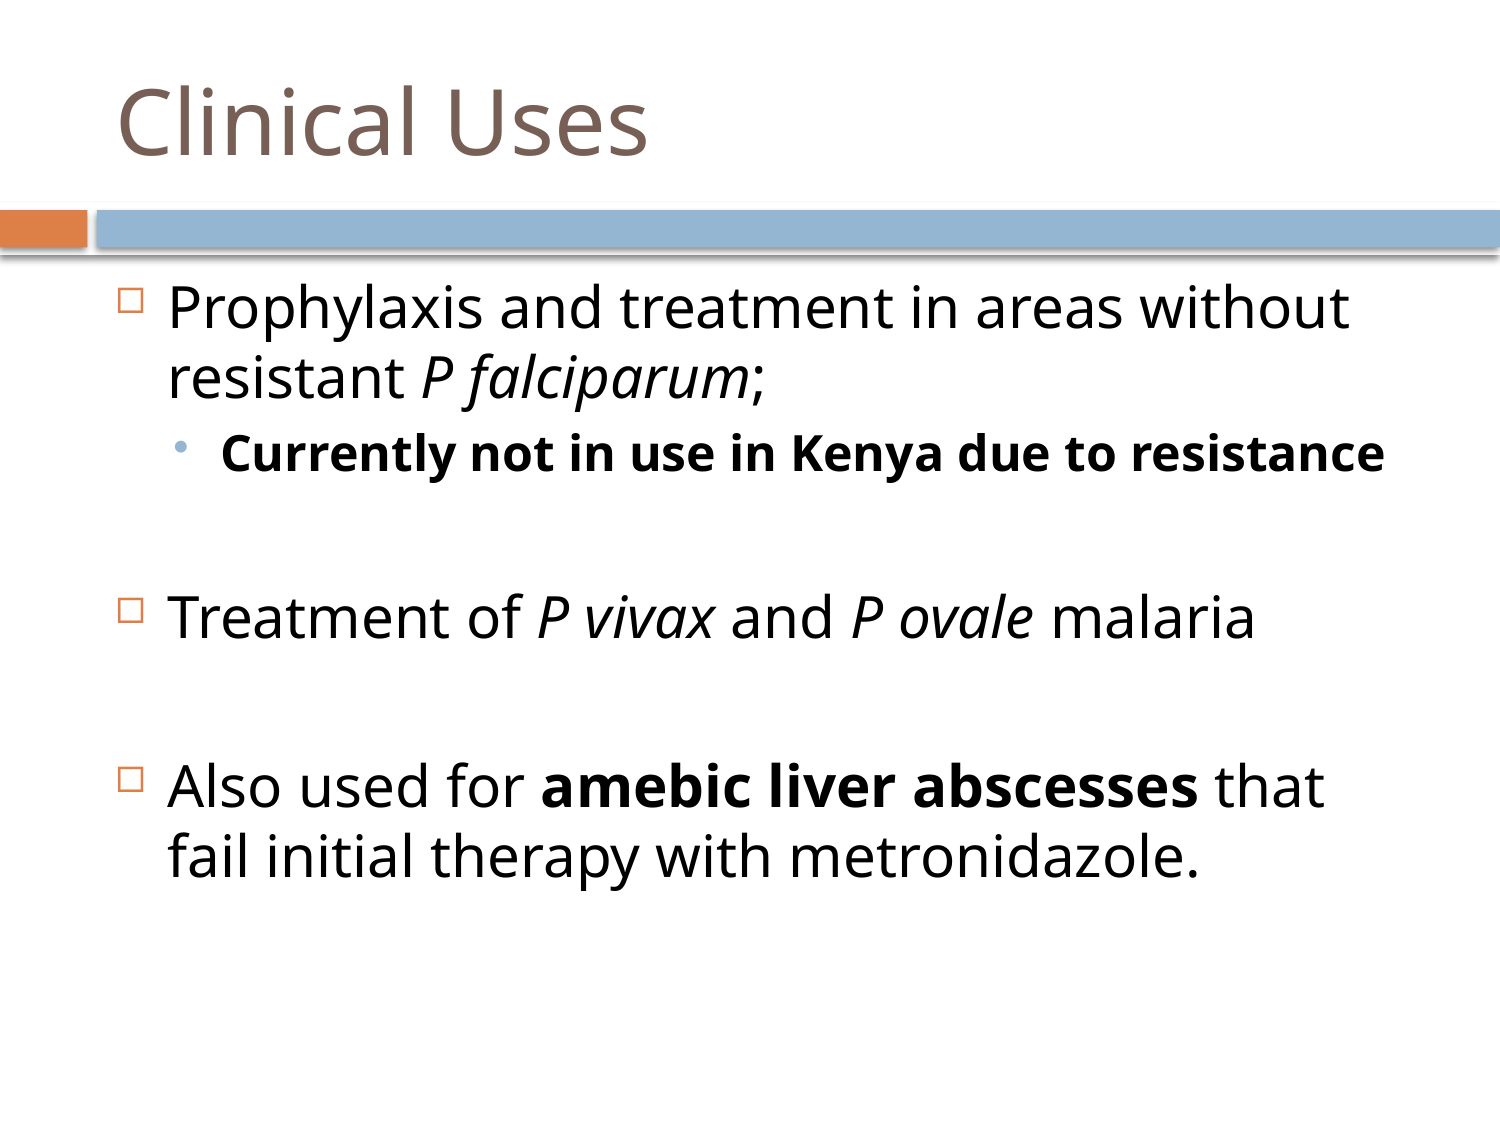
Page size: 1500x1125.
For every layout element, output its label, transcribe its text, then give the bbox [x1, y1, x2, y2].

list Prophylaxis and treatment in areas without resistant P falciparum; Currently not in use in Kenya due to resistance Treatment of P vivax and P ovale malaria Also used for amebic liver abscesses that fail initial therapy with metronidazole. [100, 262, 1438, 1000]
title Clinical Uses [100, 37, 1438, 200]
